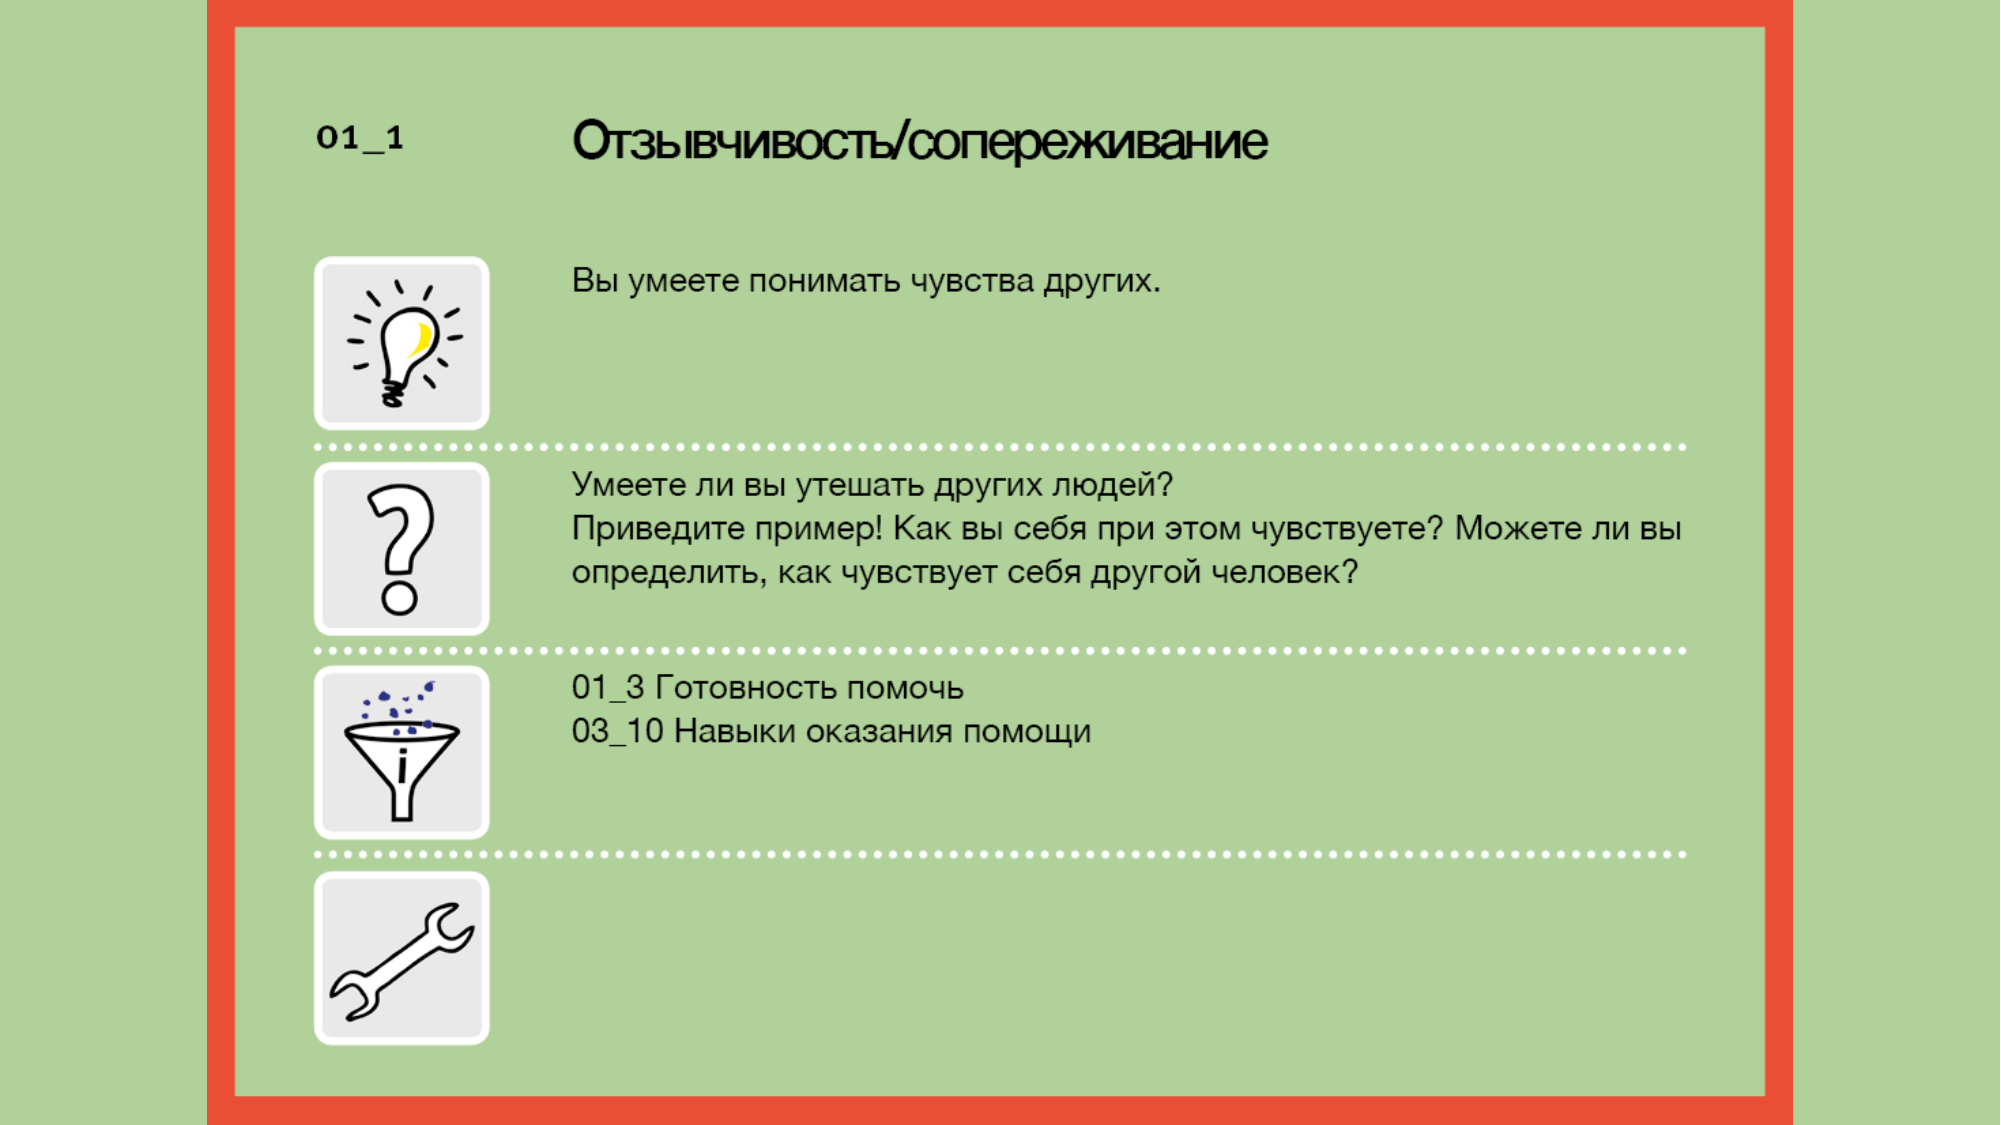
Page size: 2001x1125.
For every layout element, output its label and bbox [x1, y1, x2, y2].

picture [207, 0, 1793, 1125]
